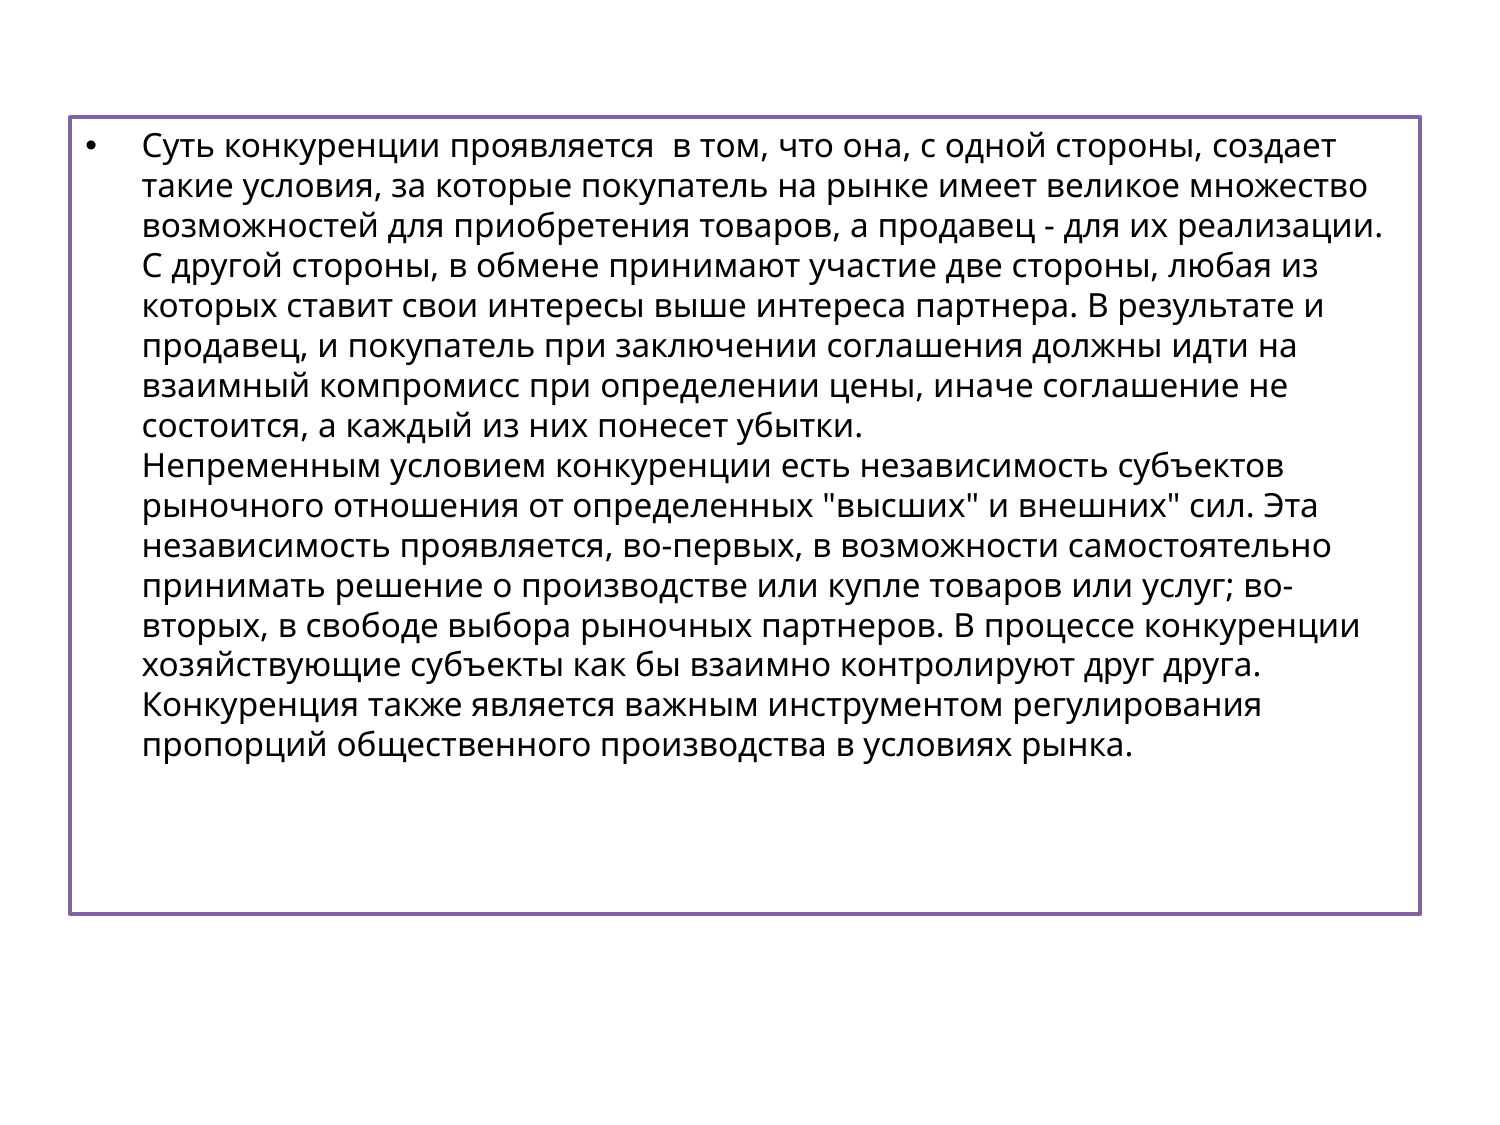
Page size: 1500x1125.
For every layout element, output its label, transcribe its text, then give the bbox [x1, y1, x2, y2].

list Суть конкуренции проявляется в том, что она, с одной стороны, создает такие условия, за которые покупатель на рынке имеет великое множество возможностей для приобретения товаров, а продавец - для их реализации. С другой стороны, в обмене принимают участие две стороны, любая из которых ставит свои интересы выше интереса партнера. В результате и продавец, и покупатель при заключении соглашения должны идти на взаимный компромисс при определении цены, иначе соглашение не состоится, а каждый из них понесет убытки. Непременным условием конкуренции есть независимость субъектов рыночного отношения от определенных "высших" и внешних" сил. Эта независимость проявляется, во-первых, в возможности самостоятельно принимать решение о производстве или купле товаров или услуг; во-вторых, в свободе выбора рыночных партнеров. В процессе конкуренции хозяйствующие субъекты как бы взаимно контролируют друг друга. Конкуренция также является важным инструментом регулирования пропорций общественного производства в условиях рынка. [68, 115, 1422, 916]
